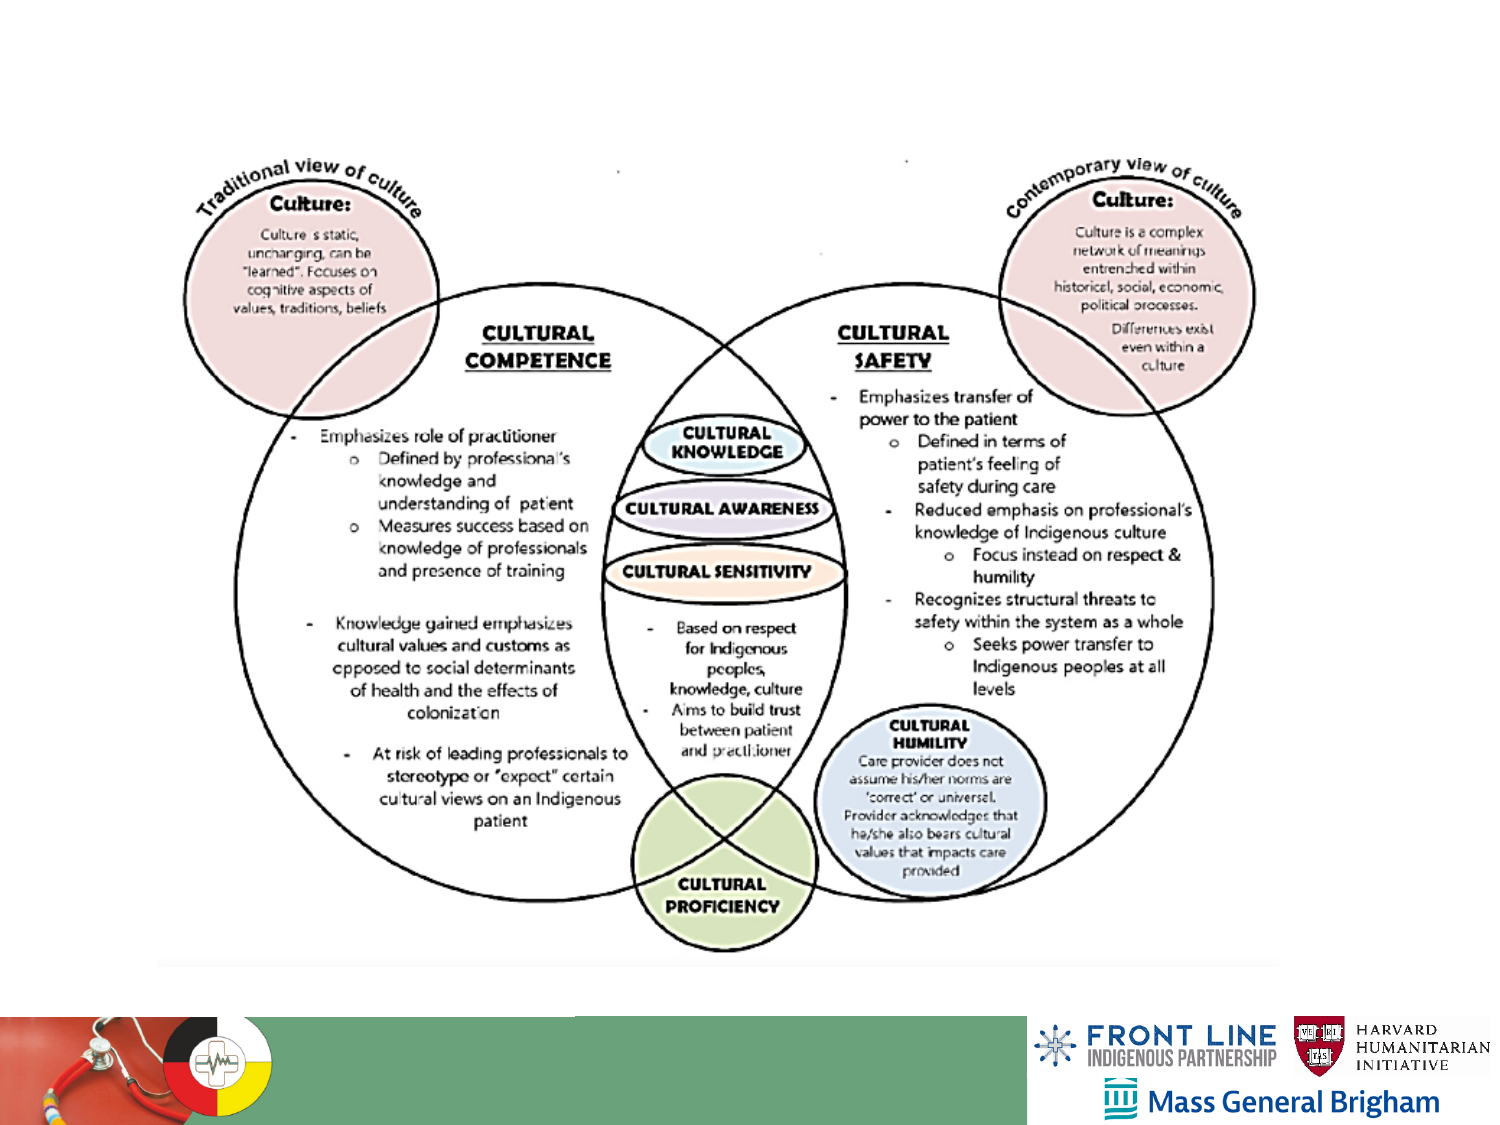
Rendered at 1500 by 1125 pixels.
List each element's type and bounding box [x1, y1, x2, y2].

picture [157, 158, 1281, 967]
picture [0, 1012, 1491, 1125]
